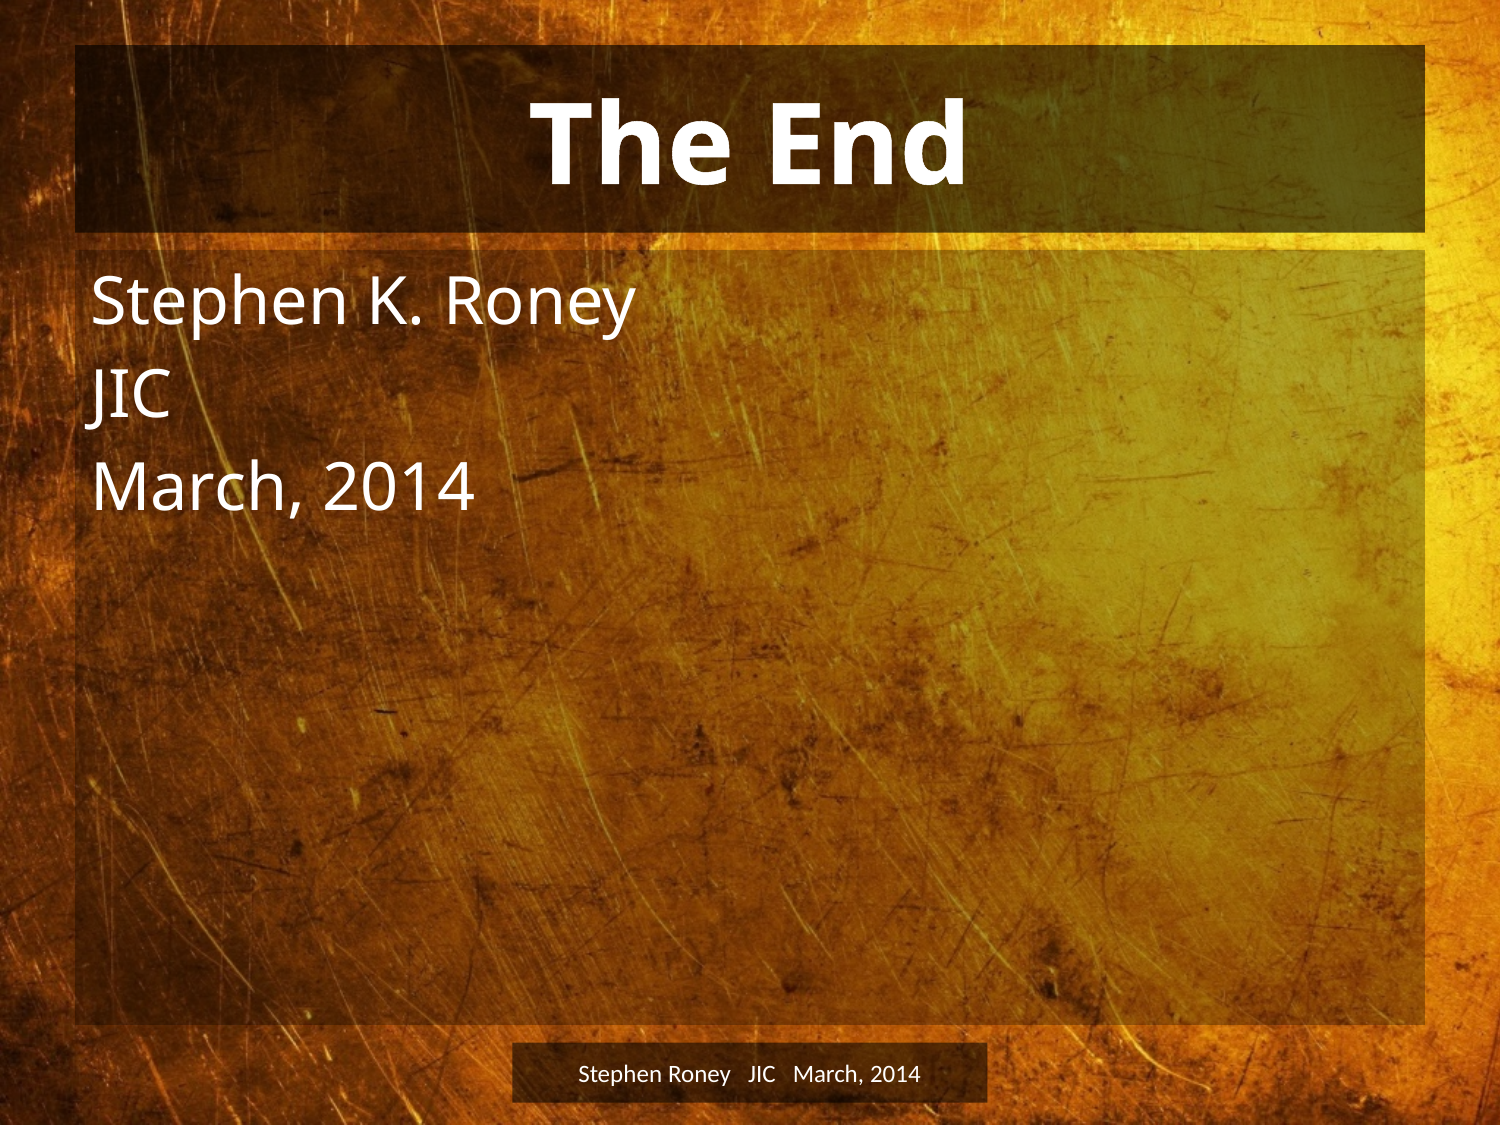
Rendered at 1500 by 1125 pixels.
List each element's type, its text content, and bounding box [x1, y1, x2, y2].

picture [0, 0, 1500, 1125]
title The End [75, 45, 1425, 233]
list Stephen K. Roney JIC March, 2014 [75, 249, 1425, 1025]
footer Stephen Roney JIC March, 2014 [512, 1042, 988, 1103]
